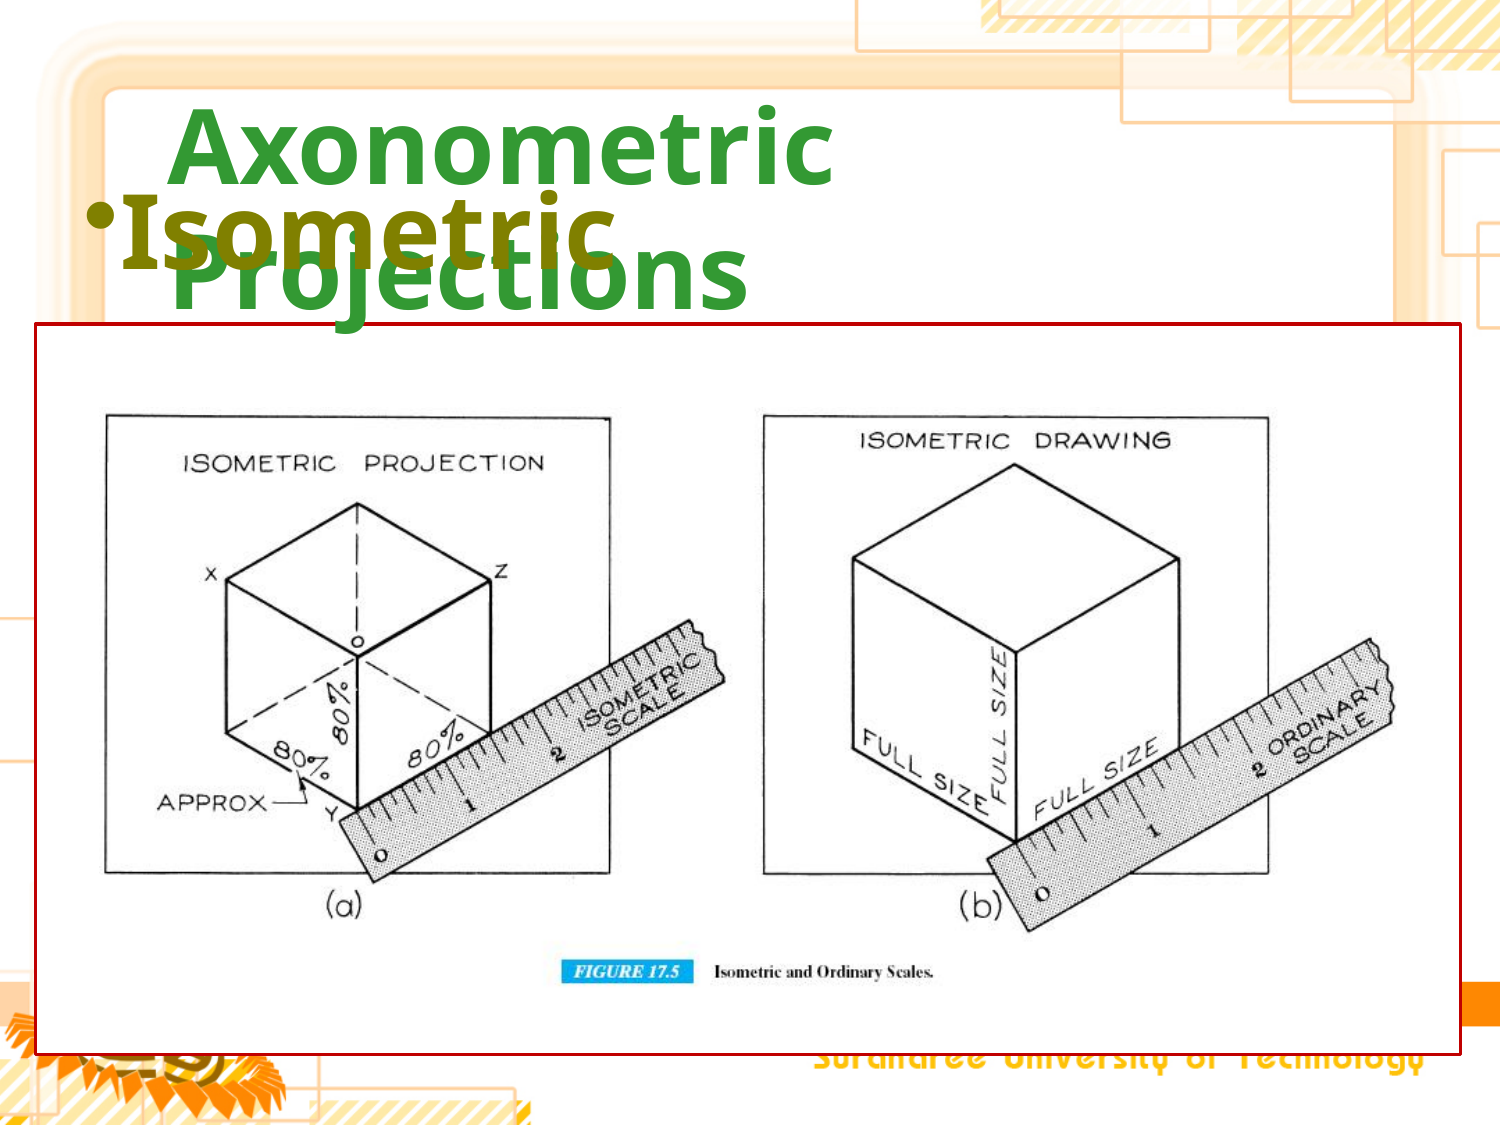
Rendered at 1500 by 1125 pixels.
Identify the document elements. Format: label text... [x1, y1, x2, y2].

text_box Isometric [68, 157, 634, 298]
picture [0, 0, 1500, 1125]
text_box [34, 322, 1462, 1056]
text_box Axonometric Projections [152, 72, 1103, 338]
